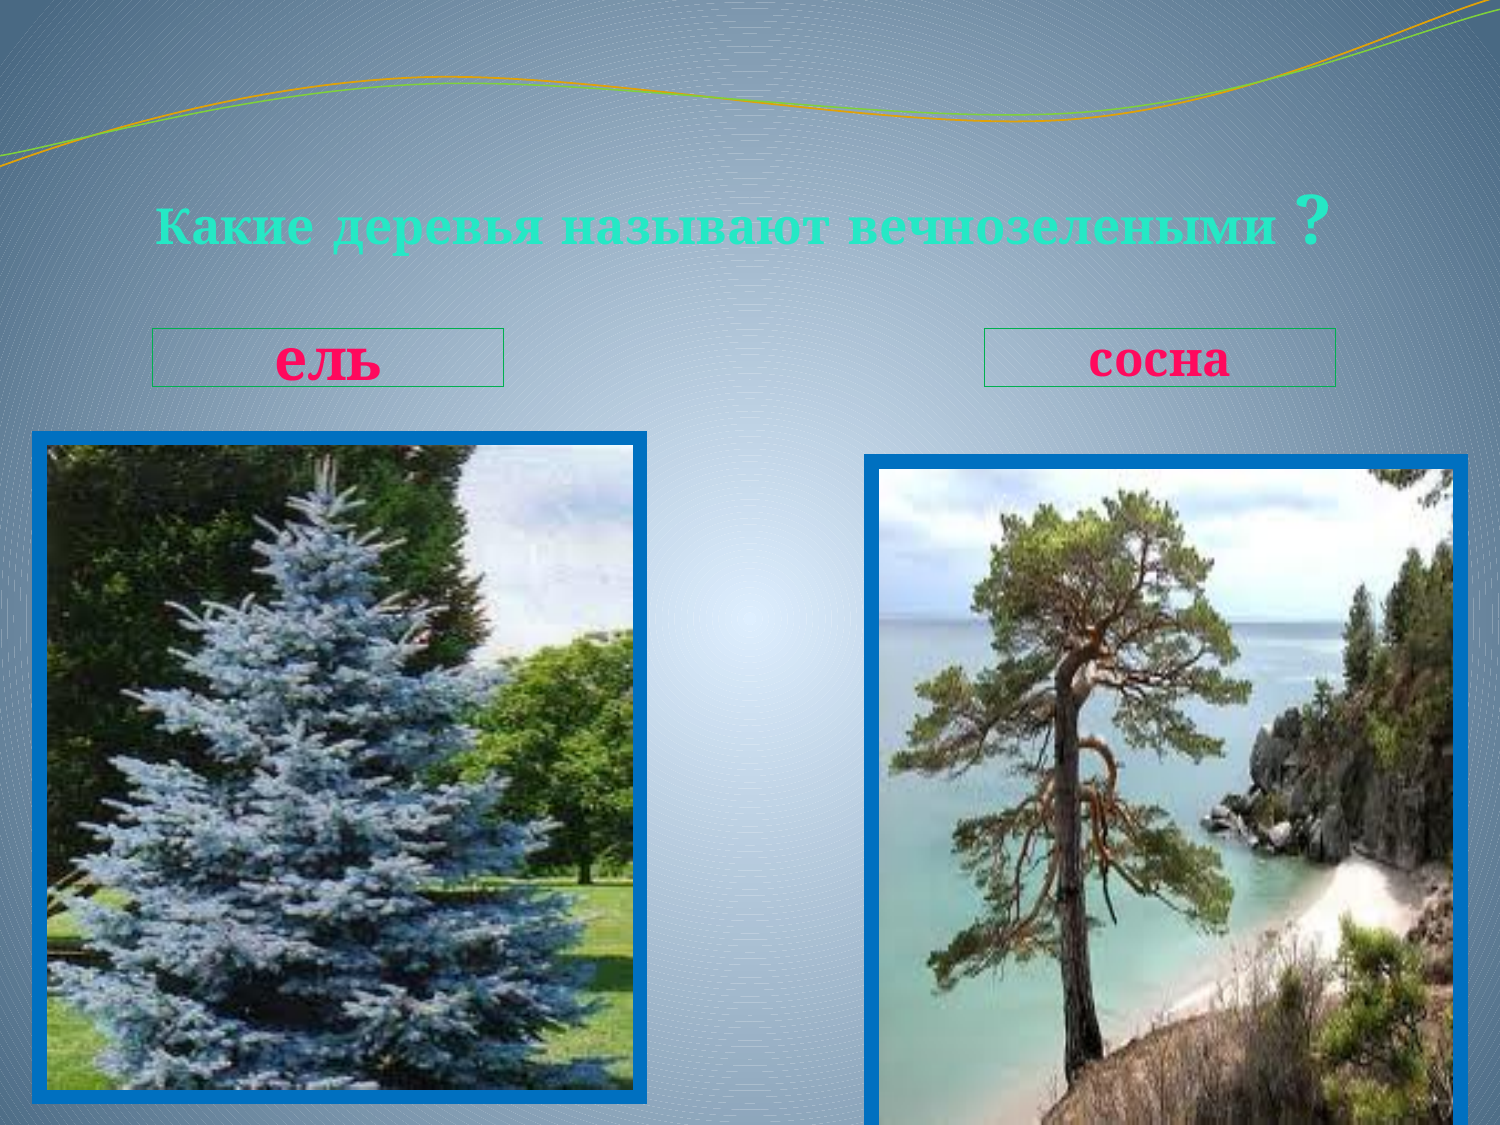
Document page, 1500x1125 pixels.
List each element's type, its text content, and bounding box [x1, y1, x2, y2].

list сосна [984, 328, 1336, 387]
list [46, 445, 633, 1091]
title Какие деревья называют вечнозелеными ? [152, 115, 1336, 258]
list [878, 468, 1454, 1125]
list ель [152, 328, 504, 387]
